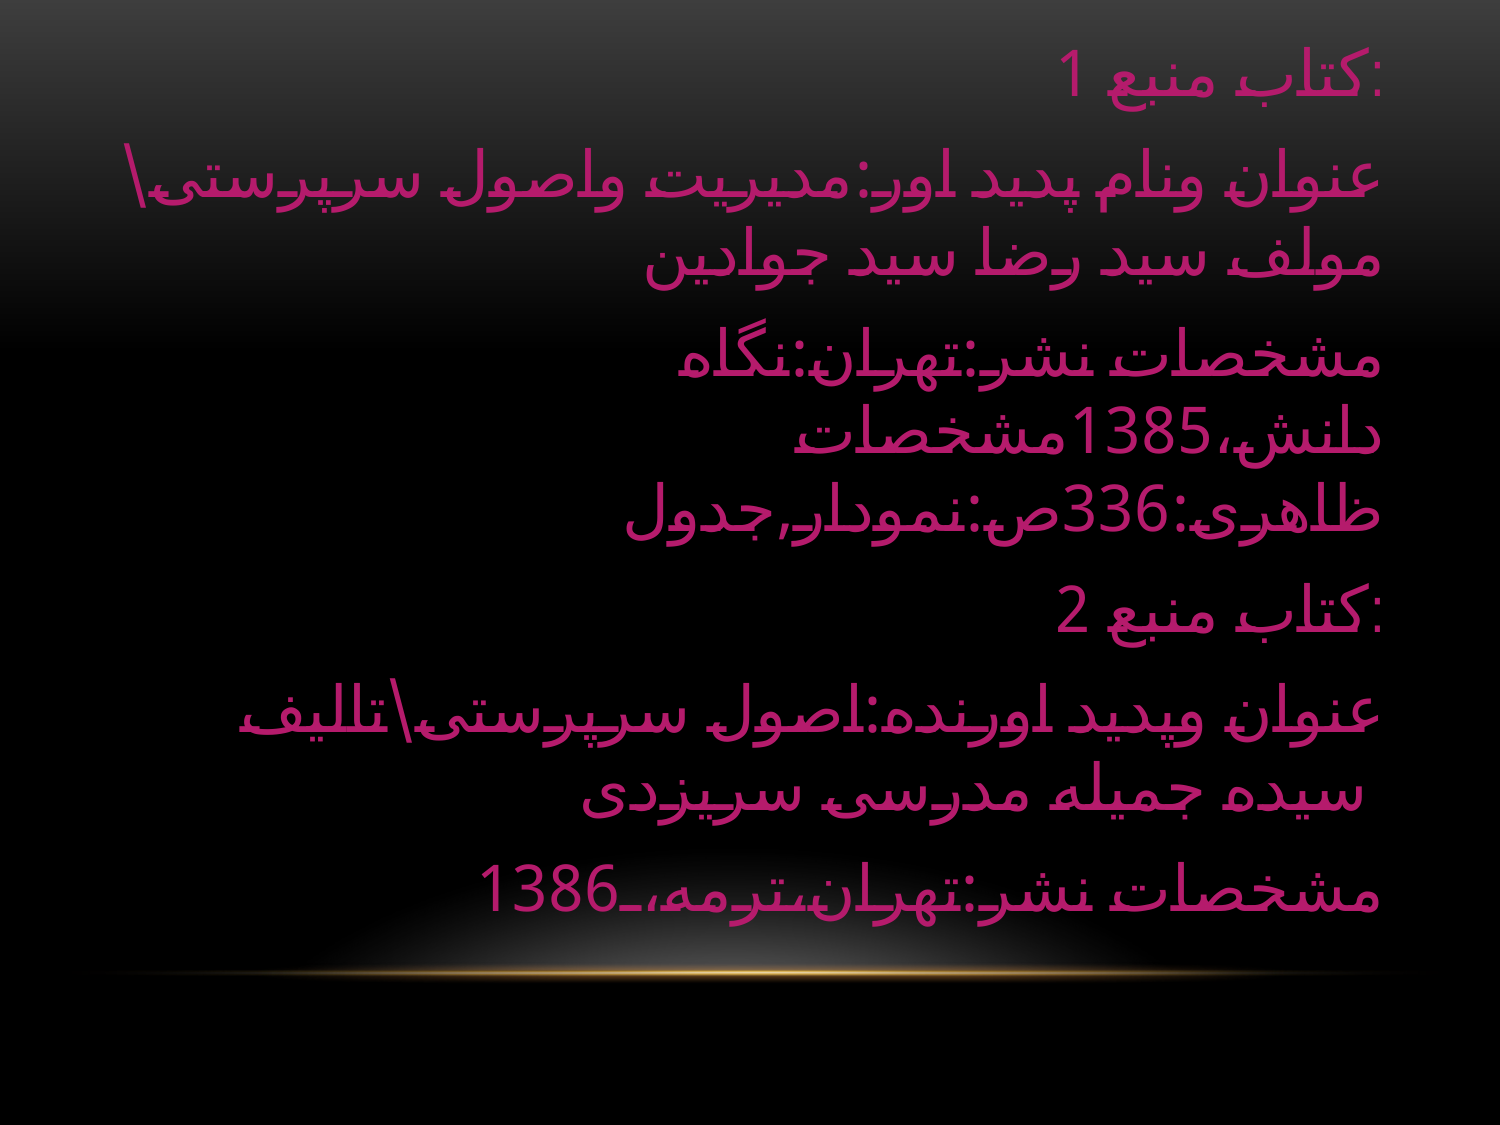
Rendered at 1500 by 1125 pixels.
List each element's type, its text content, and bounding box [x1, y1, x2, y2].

picture [0, 0, 1500, 1125]
list کتاب منبع 1: عنوان ونام پدید اور:مدیریت واصول سرپرستی\مولف سید رضا سید جوادین مشخصات نشر:تهران:نگاه دانش،1385مشخصات ظاهری:336ص:نمودار,جدول کتاب منبع 2: عنوان وپدید اورنده:اصول سرپرستی\تالیف سیده جمیله مدرسی سریزدی مشخصات نشر:تهران،ترمه،1386 [99, 24, 1400, 938]
